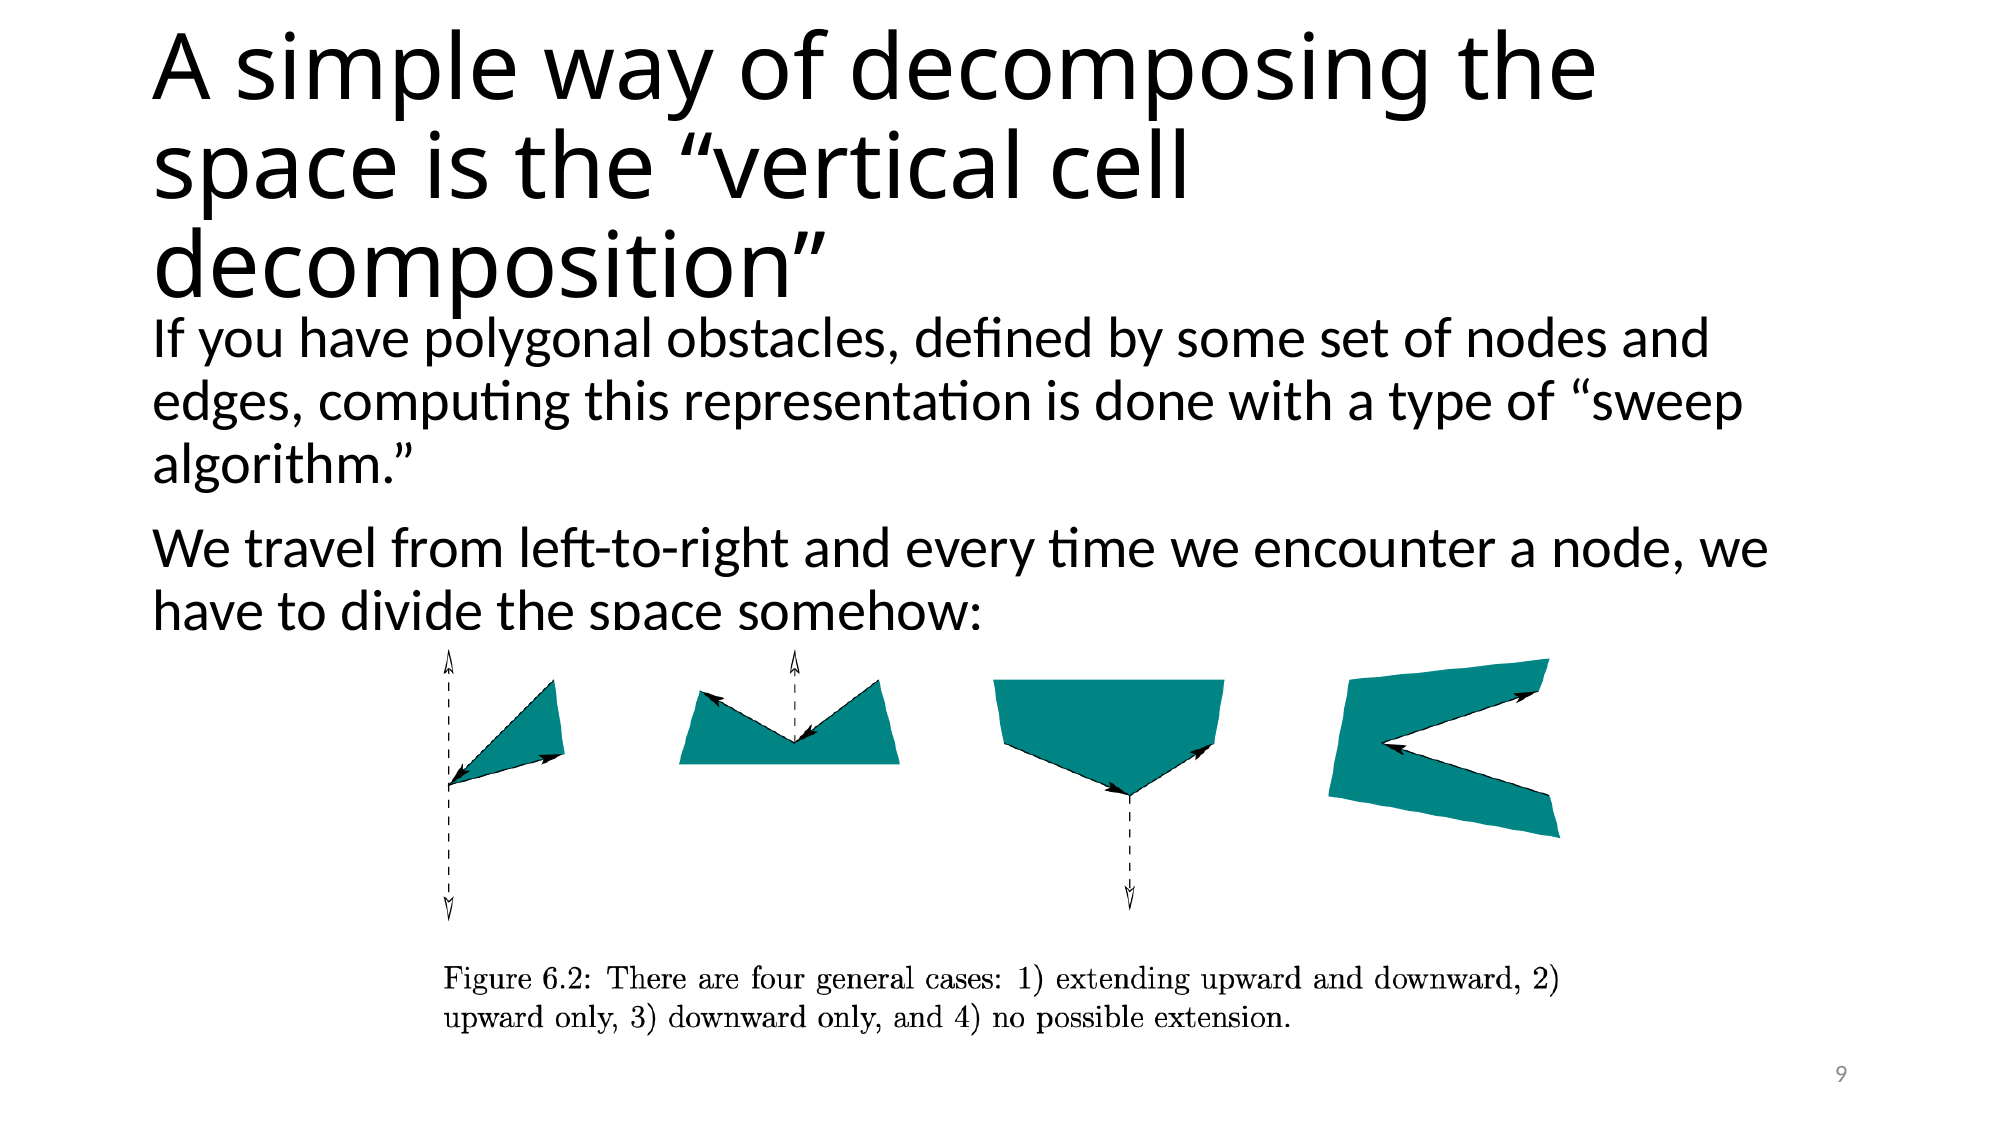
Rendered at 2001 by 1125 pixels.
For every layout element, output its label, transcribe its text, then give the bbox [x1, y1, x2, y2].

slide_number 9 [1412, 1042, 1863, 1103]
title A simple way of decomposing the space is the “vertical cell decomposition” [137, 59, 1863, 278]
list If you have polygonal obstacles, defined by some set of nodes and edges, computing this representation is done with a type of “sweep algorithm.” We travel from left-to-right and every time we encounter a node, we have to divide the space somehow: [137, 299, 1863, 1014]
picture [414, 630, 1586, 1065]
